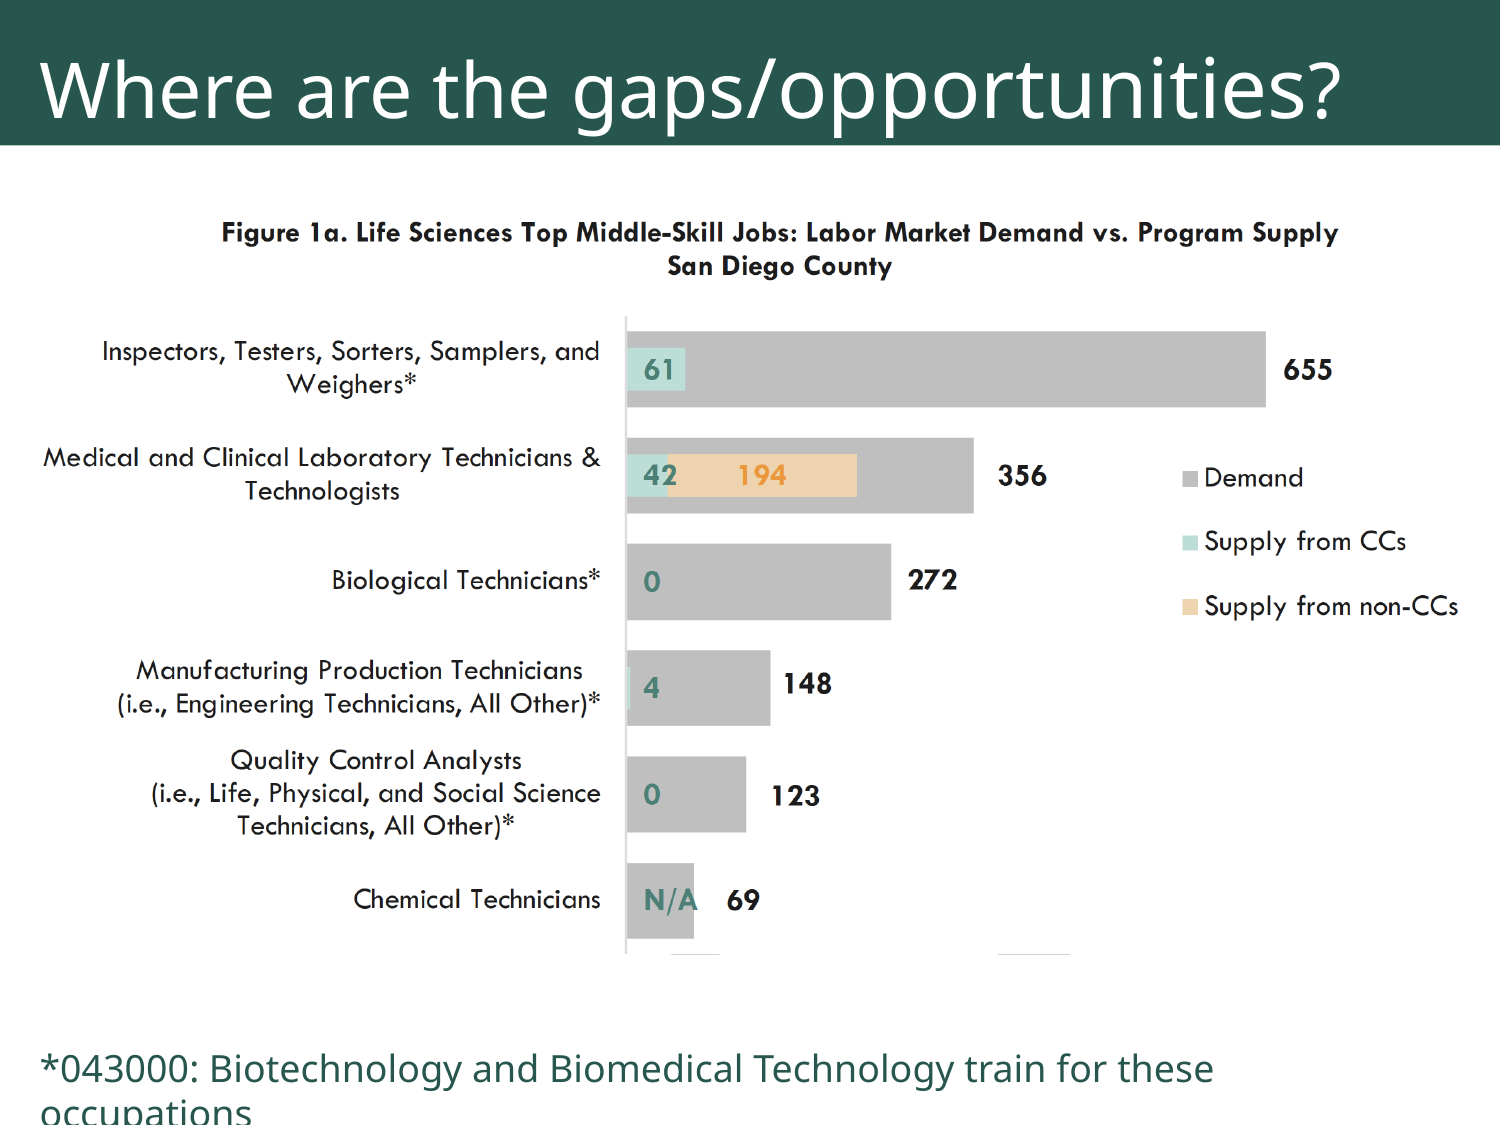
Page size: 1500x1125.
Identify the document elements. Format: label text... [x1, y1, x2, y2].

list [24, 216, 1476, 955]
title Where are the gaps/opportunities? [24, 24, 1475, 146]
text_box *043000: Biotechnology and Biomedical Technology train for these occupations [24, 1037, 1288, 1125]
